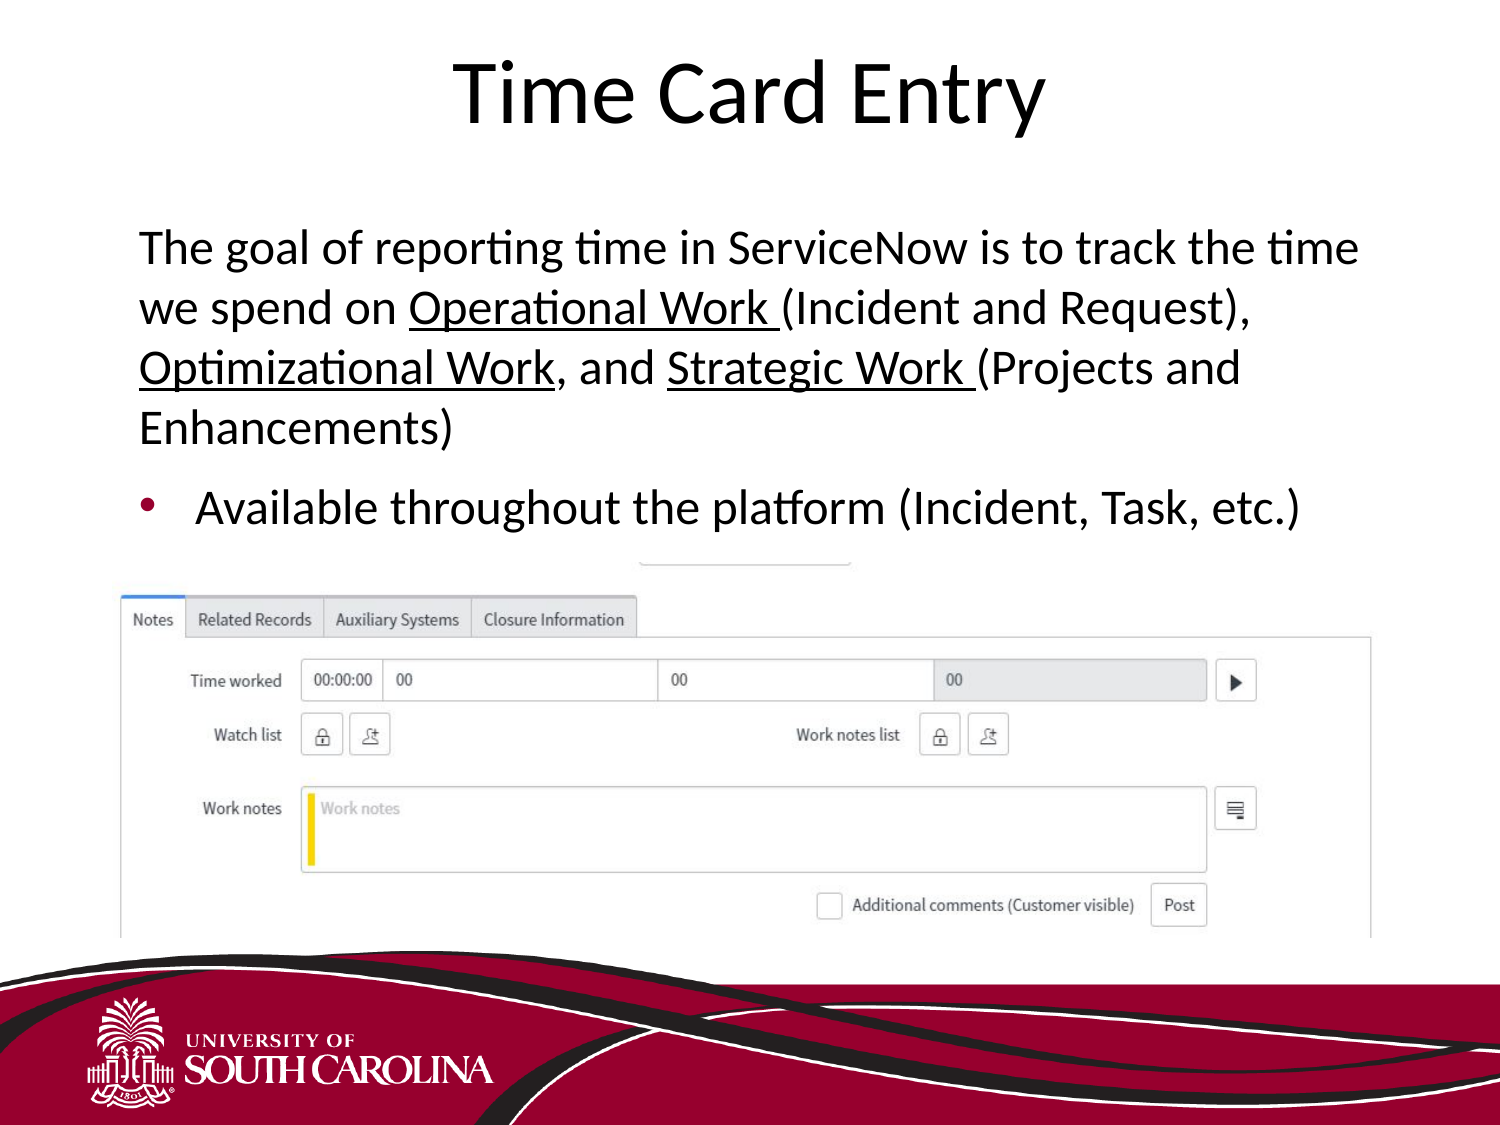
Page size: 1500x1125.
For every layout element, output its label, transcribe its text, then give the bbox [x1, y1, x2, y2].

list The goal of reporting time in ServiceNow is to track the time we spend on Operational Work (Incident and Request), Optimizational Work, and Strategic Work (Projects and Enhancements) Available throughout the platform (Incident, Task, etc.) [58, 126, 1442, 999]
picture [112, 562, 1388, 938]
title Time Card Entry [75, 24, 1425, 213]
picture [0, 951, 1500, 1125]
